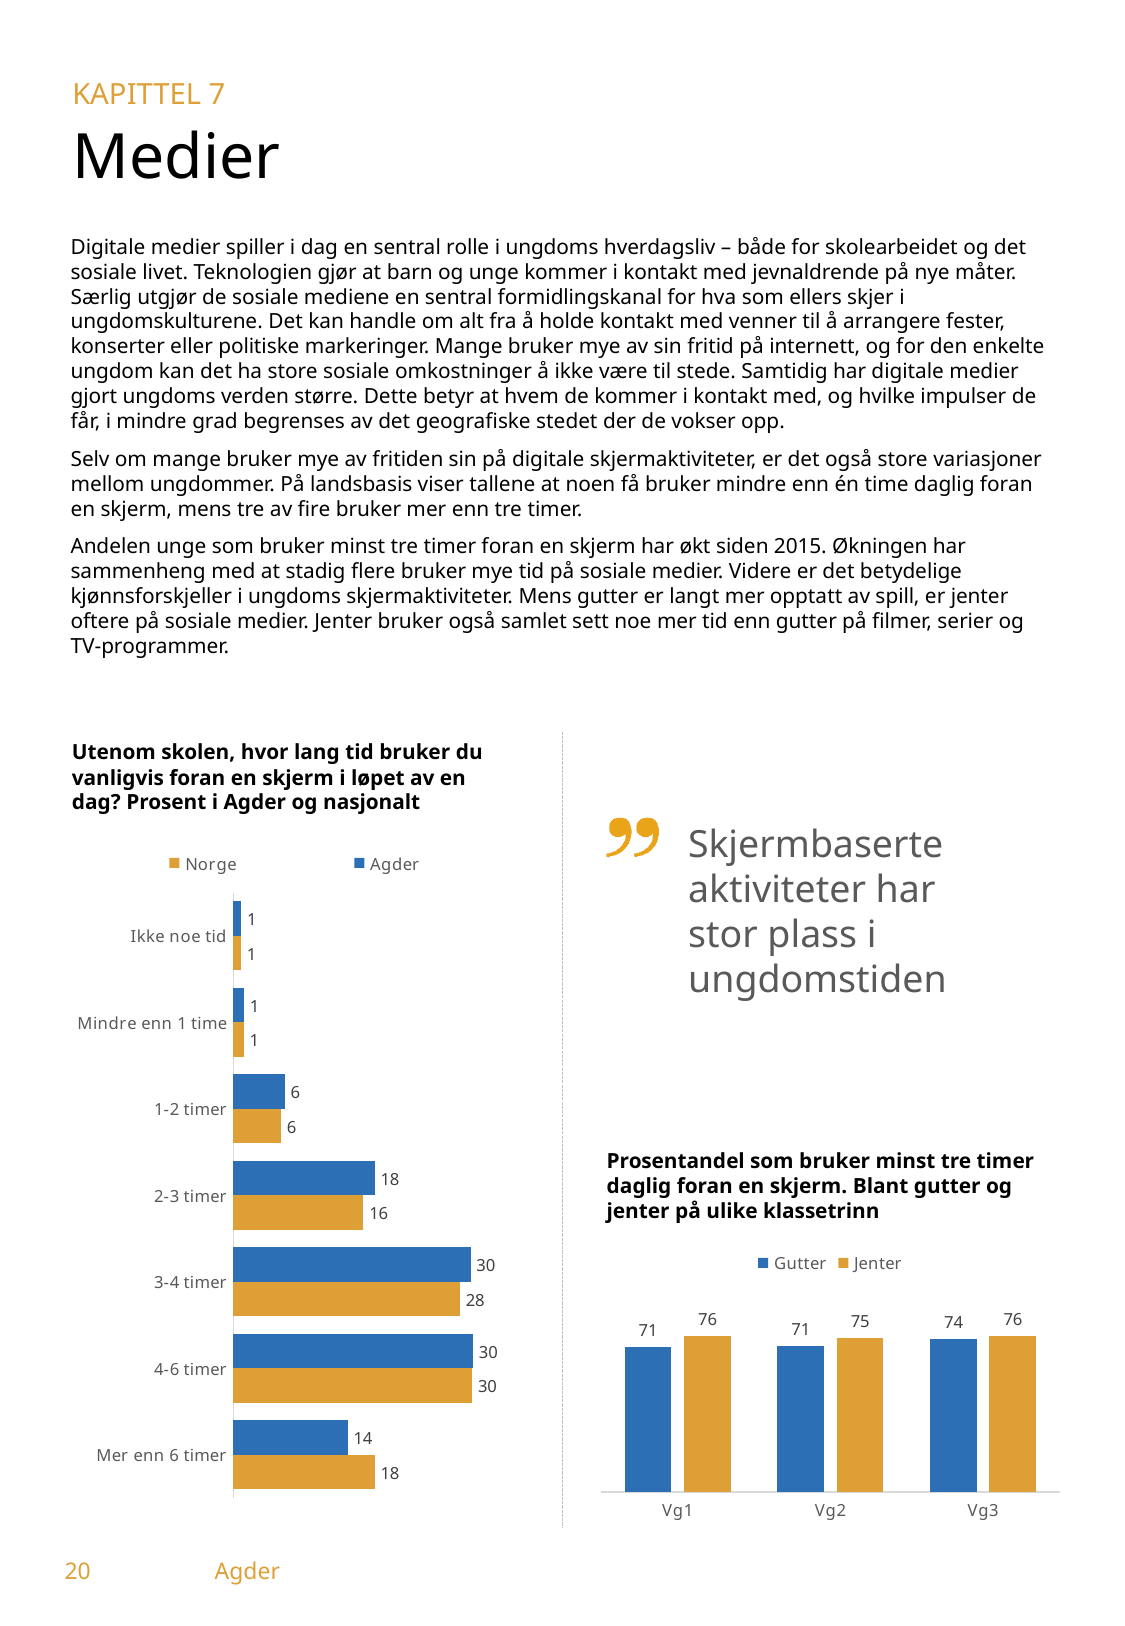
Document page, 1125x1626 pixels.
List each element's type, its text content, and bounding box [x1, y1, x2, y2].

chart [57, 830, 533, 1528]
chart [591, 1234, 1069, 1528]
text_box Skjermbaserte aktiviteter har stor plass i ungdomstiden [669, 812, 1070, 1008]
picture [600, 812, 662, 863]
text_box KAPITTEL 7 [57, 68, 1067, 118]
text_box Medier [57, 89, 1072, 228]
text_box Utenom skolen, hvor lang tid bruker du vanligvis foran en skjerm i løpet av en dag? Prosent i Agder og nasjonalt [57, 731, 533, 822]
subtitle Digitale medier spiller i dag en sentral rolle i ungdoms hverdagsliv – både for skolearbeidet og det sosiale livet. Teknologien gjør at barn og unge kommer i kontakt med jevnaldrende på nye måter. Særlig utgjør de sosiale mediene en sentral formidlingskanal for hva som ellers skjer i ungdomskulturene. Det kan handle om alt fra å holde kontakt med venner til å arrangere fester, konserter eller politiske markeringer. Mange bruker mye av sin fritid på internett, og for den enkelte ungdom kan det ha store sosiale omkostninger å ikke være til stede. Samtidig har digitale medier gjort ungdoms verden større. Dette betyr at hvem de kommer i kontakt med, og hvilke impulser de får, i mindre grad begrenses av det geografiske stedet der de vokser opp. Selv om mange bruker mye av fritiden sin på digitale skjermaktiviteter, er det også store variasjoner mellom ungdommer. På landsbasis viser tallene at noen få bruker mindre enn én time daglig foran en skjerm, mens tre av fire bruker mer enn tre timer. Andelen unge som bruker minst tre timer foran en skjerm har økt siden 2015. Økningen har sammenheng med at stadig flere bruker mye tid på sosiale medier. Videre er det betydelige kjønnsforskjeller i ungdoms skjermaktiviteter. Mens gutter er langt mer opptatt av spill, er jenter oftere på sosiale medier. Jenter bruker også samlet sett noe mer tid enn gutter på filmer, serier og TV-programmer. [55, 225, 1070, 695]
text_box Prosentandel som bruker minst tre timer daglig foran en skjerm. Blant gutter og jenter på ulike klassetrinn [591, 1140, 1068, 1231]
text_box 20 Agder [49, 1549, 1049, 1592]
